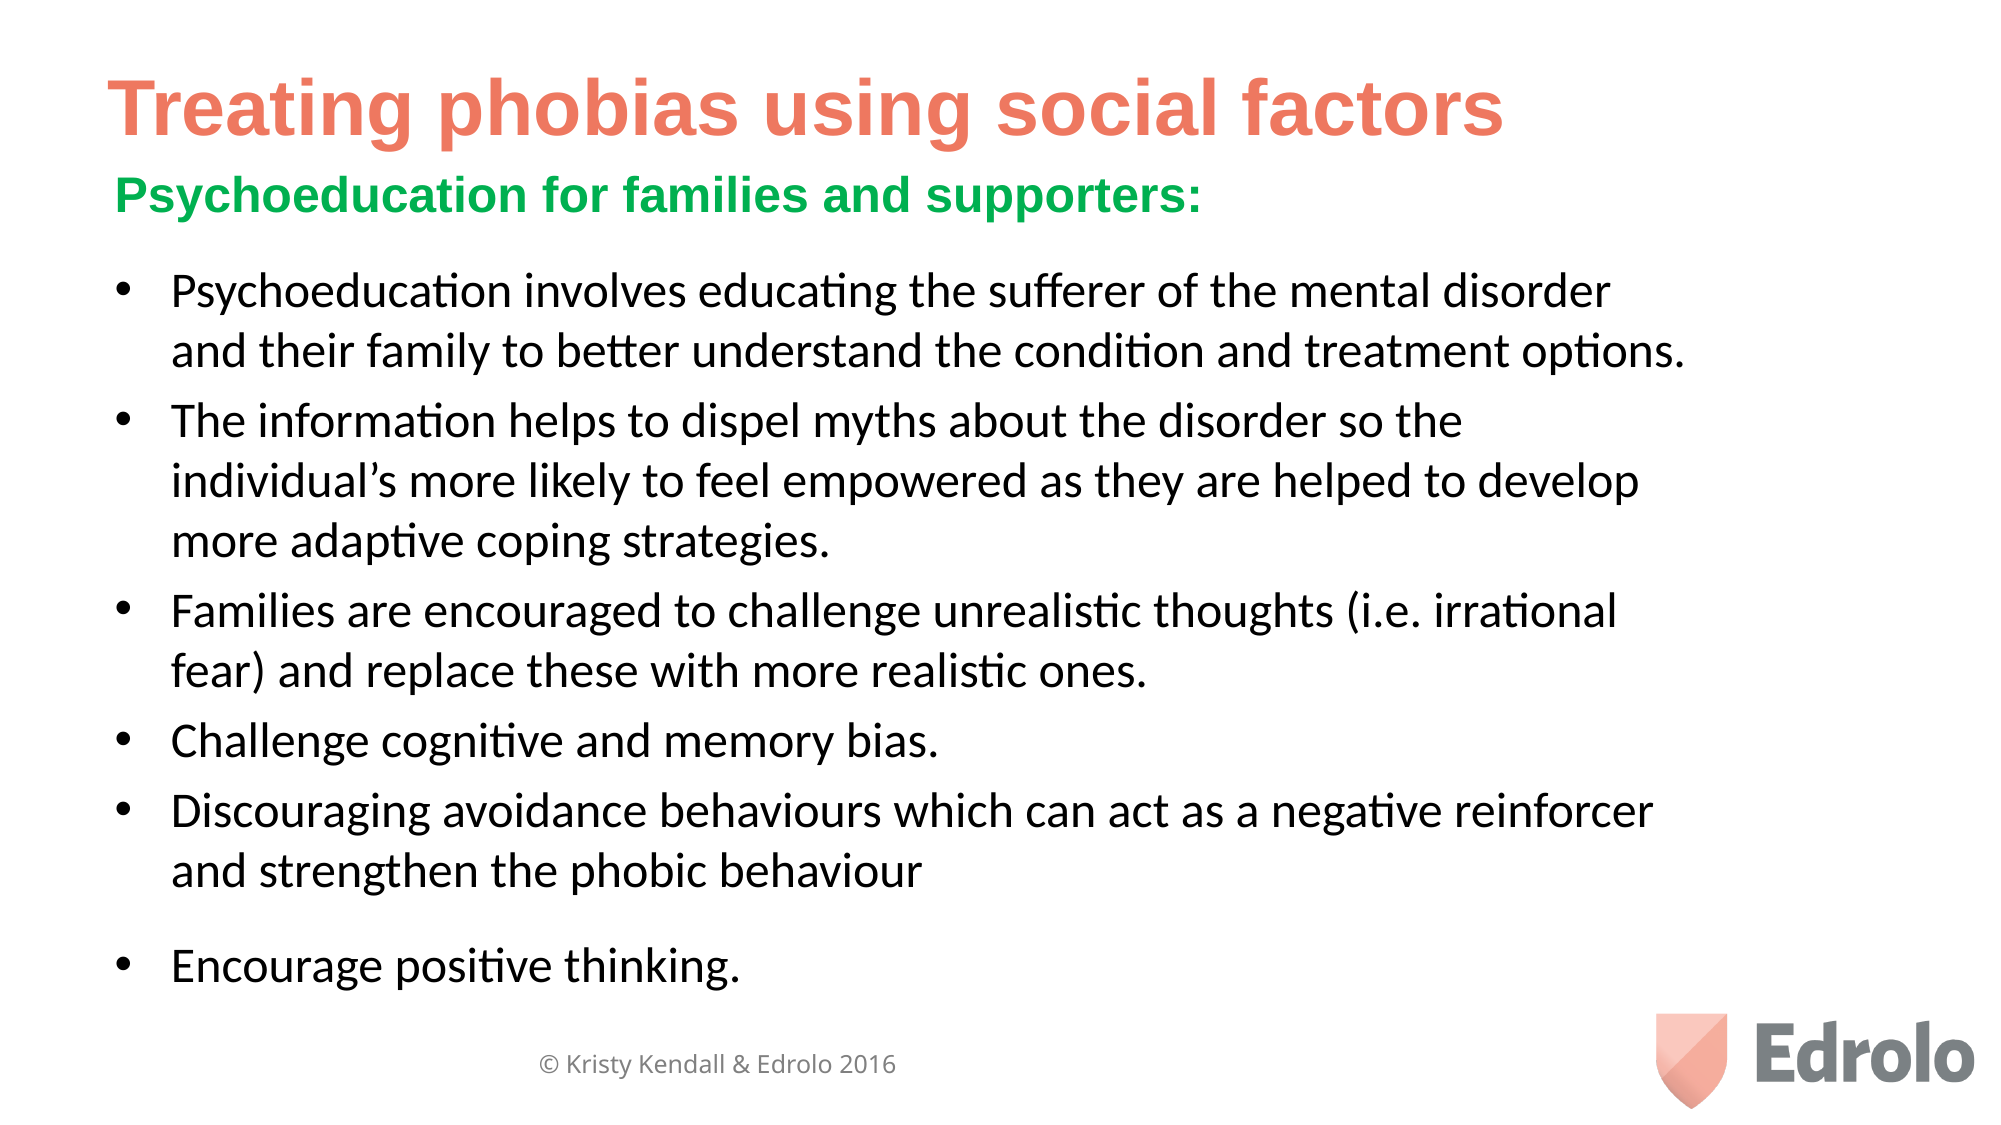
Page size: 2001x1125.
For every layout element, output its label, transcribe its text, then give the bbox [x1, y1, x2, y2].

list Psychoeducation for families and supporters: Psychoeducation involves educating the sufferer of the mental disorder and their family to better understand the condition and treatment options. The information helps to dispel myths about the disorder so the individual’s more likely to feel empowered as they are helped to develop more adaptive coping strategies. Families are encouraged to challenge unrealistic thoughts (i.e. irrational fear) and replace these with more realistic ones. Challenge cognitive and memory bias. Discouraging avoidance behaviours which can act as a negative reinforcer and strengthen the phobic behaviour Encourage positive thinking. [99, 177, 1714, 1082]
text_box Treating phobias using social factors [99, 48, 1728, 177]
